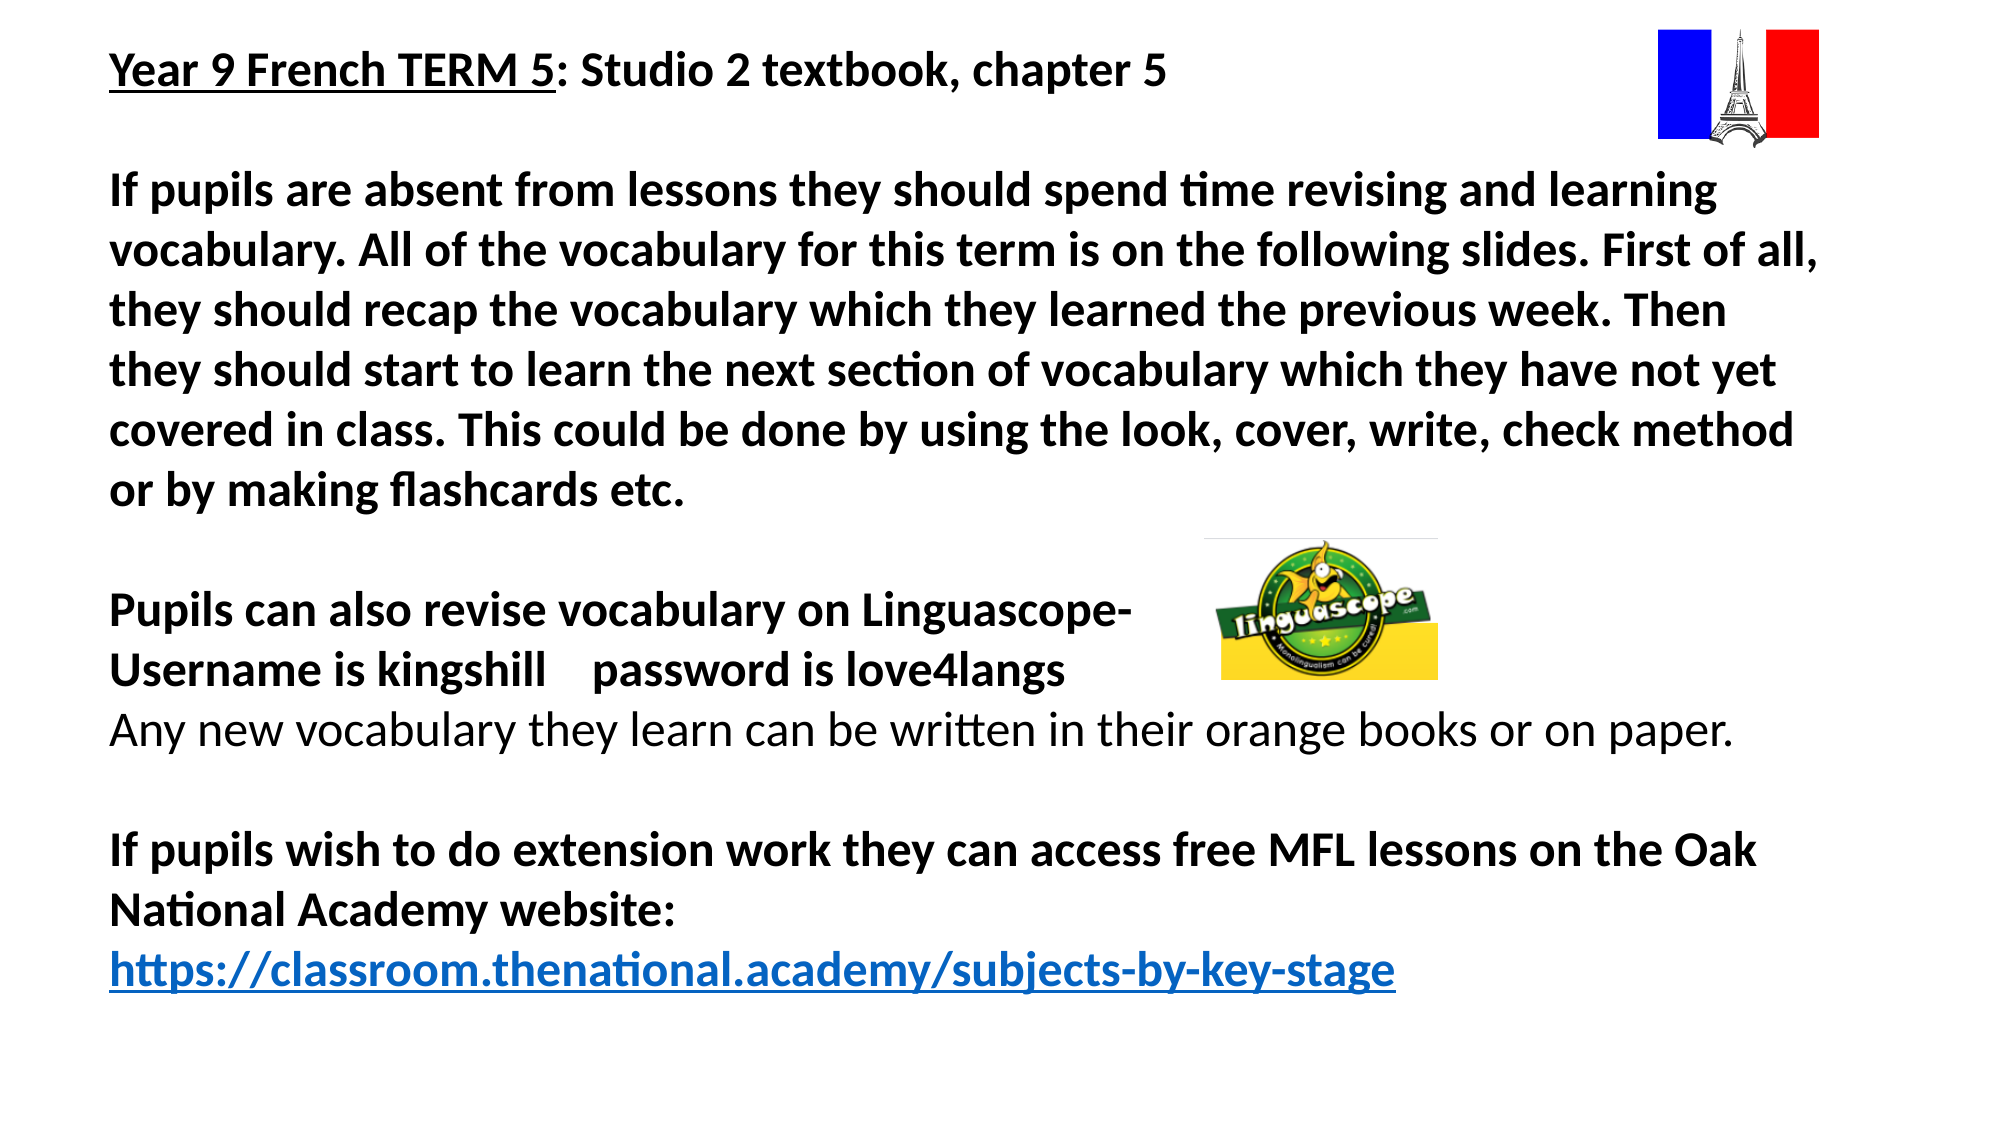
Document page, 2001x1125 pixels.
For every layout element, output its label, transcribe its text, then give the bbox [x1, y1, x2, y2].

picture [1658, 29, 1819, 148]
picture [1204, 538, 1438, 680]
text_box Year 9 French TERM 5: Studio 2 textbook, chapter 5 If pupils are absent from lessons they should spend time revising and learning vocabulary. All of the vocabulary for this term is on the following slides. First of all, they should recap the vocabulary which they learned the previous week. Then they should start to learn the next section of vocabulary which they have not yet covered in class. This could be done by using the look, cover, write, check method or by making flashcards etc. Pupils can also revise vocabulary on Linguascope- Username is kingshill password is love4langs Any new vocabulary they learn can be written in their orange books or on paper. If pupils wish to do extension work they can access free MFL lessons on the Oak National Academy website: https://classroom.thenational.academy/subjects-by-key-stage [94, 29, 1840, 1065]
